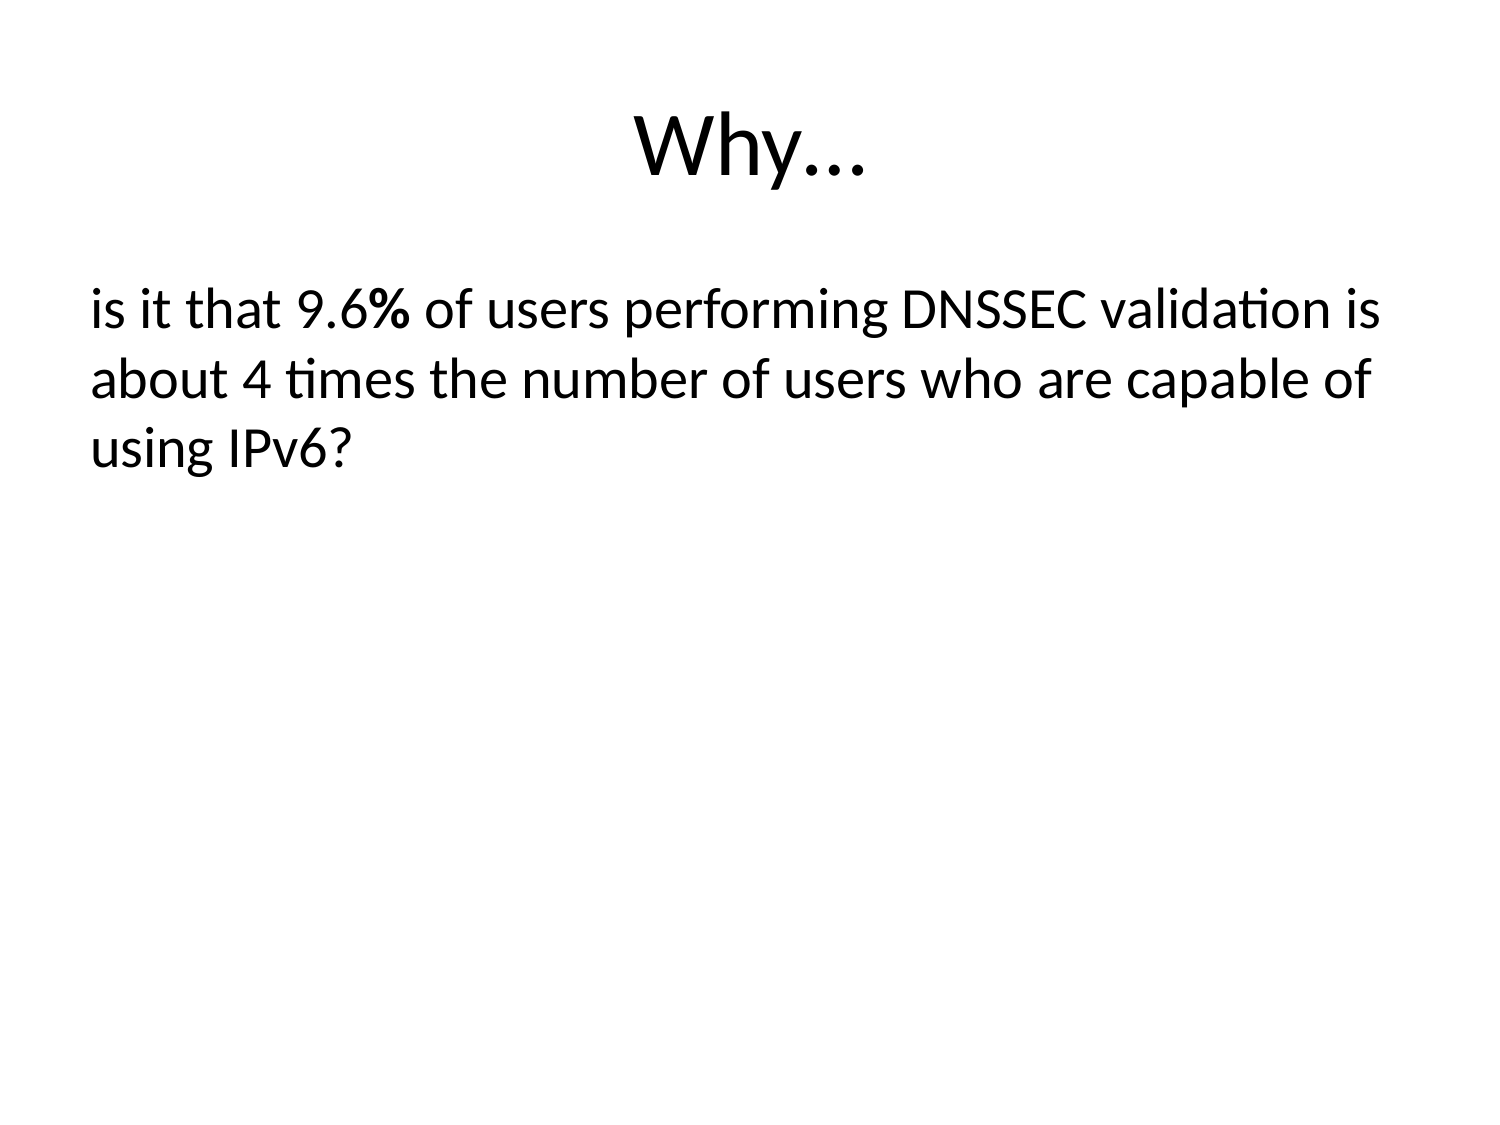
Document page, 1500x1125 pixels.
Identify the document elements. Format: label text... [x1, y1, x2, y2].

title Why… [75, 45, 1425, 233]
list is it that 9.6% of users performing DNSSEC validation is about 4 times the number of users who are capable of using IPv6? [75, 262, 1425, 1005]
